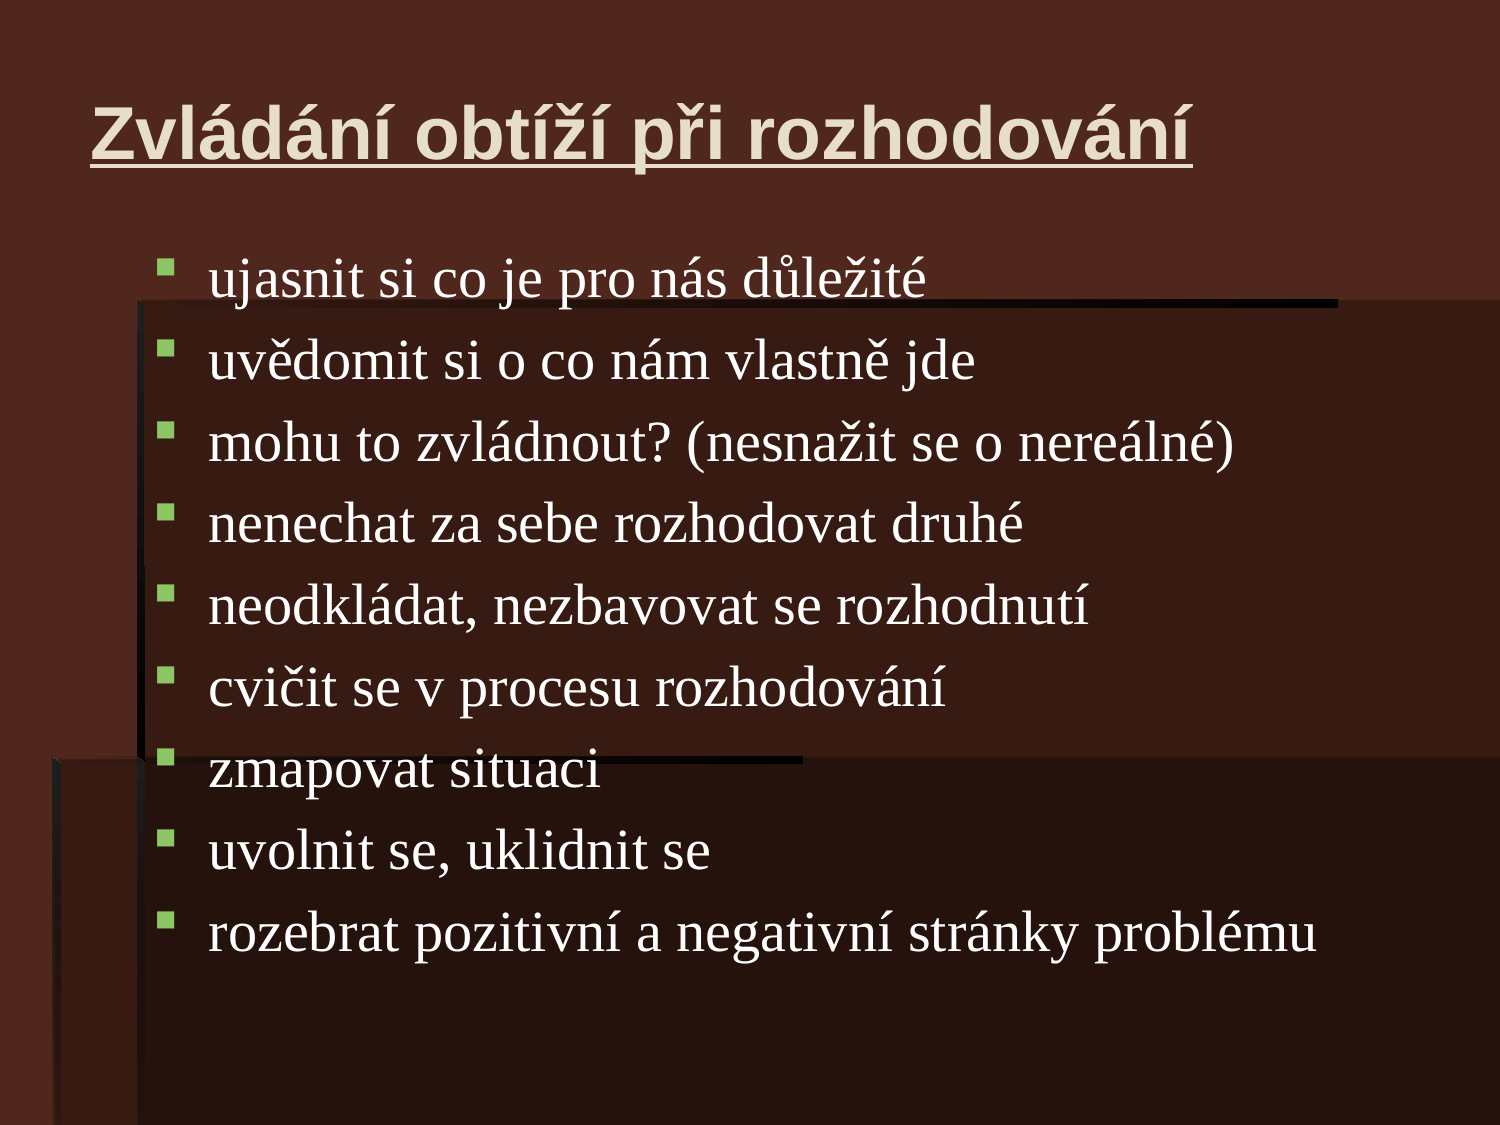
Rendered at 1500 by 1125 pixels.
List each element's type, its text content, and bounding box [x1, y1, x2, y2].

list ujasnit si co je pro nás důležité uvědomit si o co nám vlastně jde mohu to zvládnout? (nesnažit se o nereálné) nenechat za sebe rozhodovat druhé neodkládat, nezbavovat se rozhodnutí cvičit se v procesu rozhodování zmapovat situaci uvolnit se, uklidnit se rozebrat pozitivní a negativní stránky problému [137, 231, 1452, 1001]
title Zvládání obtíží při rozhodování [74, 39, 1451, 221]
